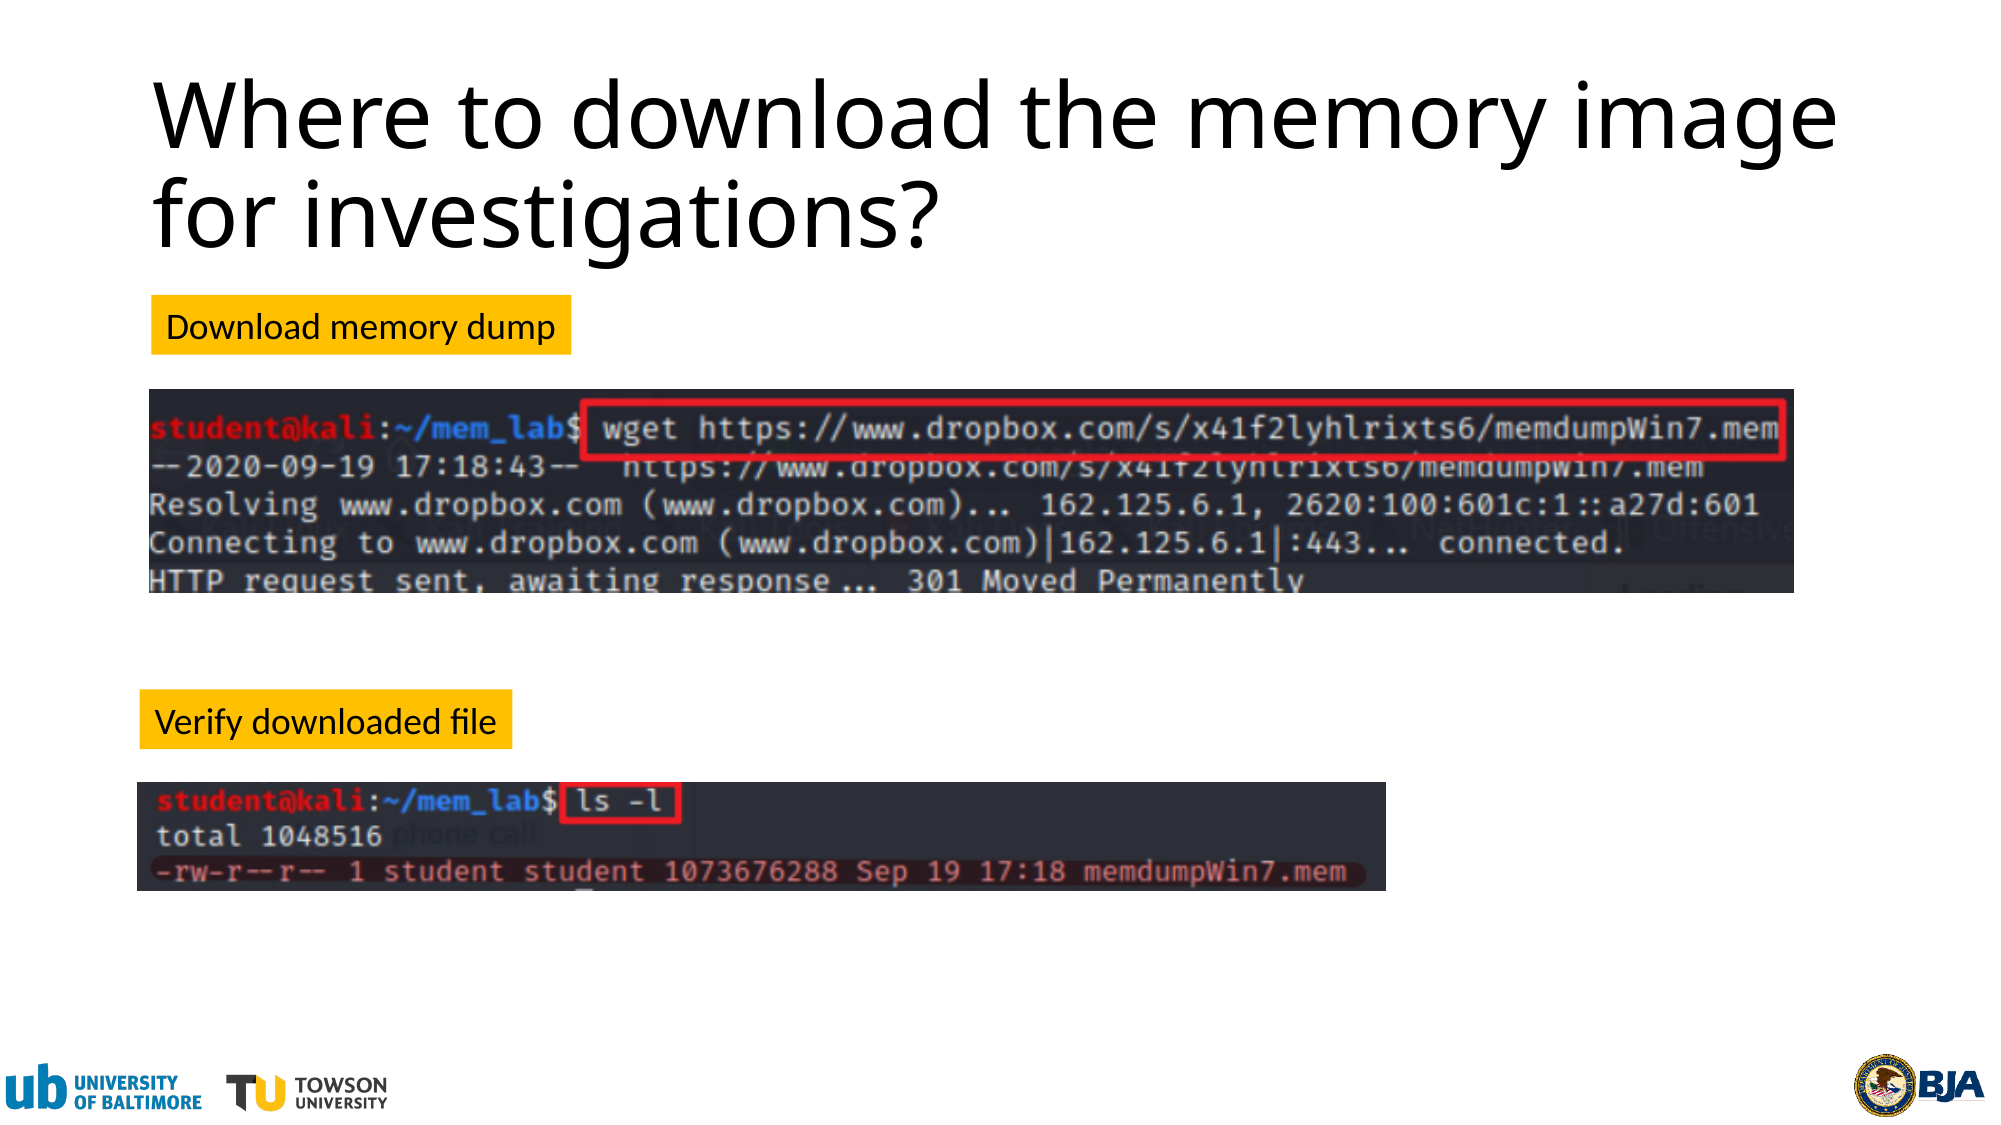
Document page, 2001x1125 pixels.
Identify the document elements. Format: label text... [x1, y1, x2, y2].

picture [0, 1031, 407, 1125]
picture [137, 782, 1386, 891]
text_box Verify downloaded file [139, 689, 513, 750]
picture [1854, 1054, 1986, 1117]
title Where to download the memory image for investigations? [137, 59, 1863, 278]
picture [149, 389, 1794, 593]
text_box Download memory dump [151, 294, 572, 355]
